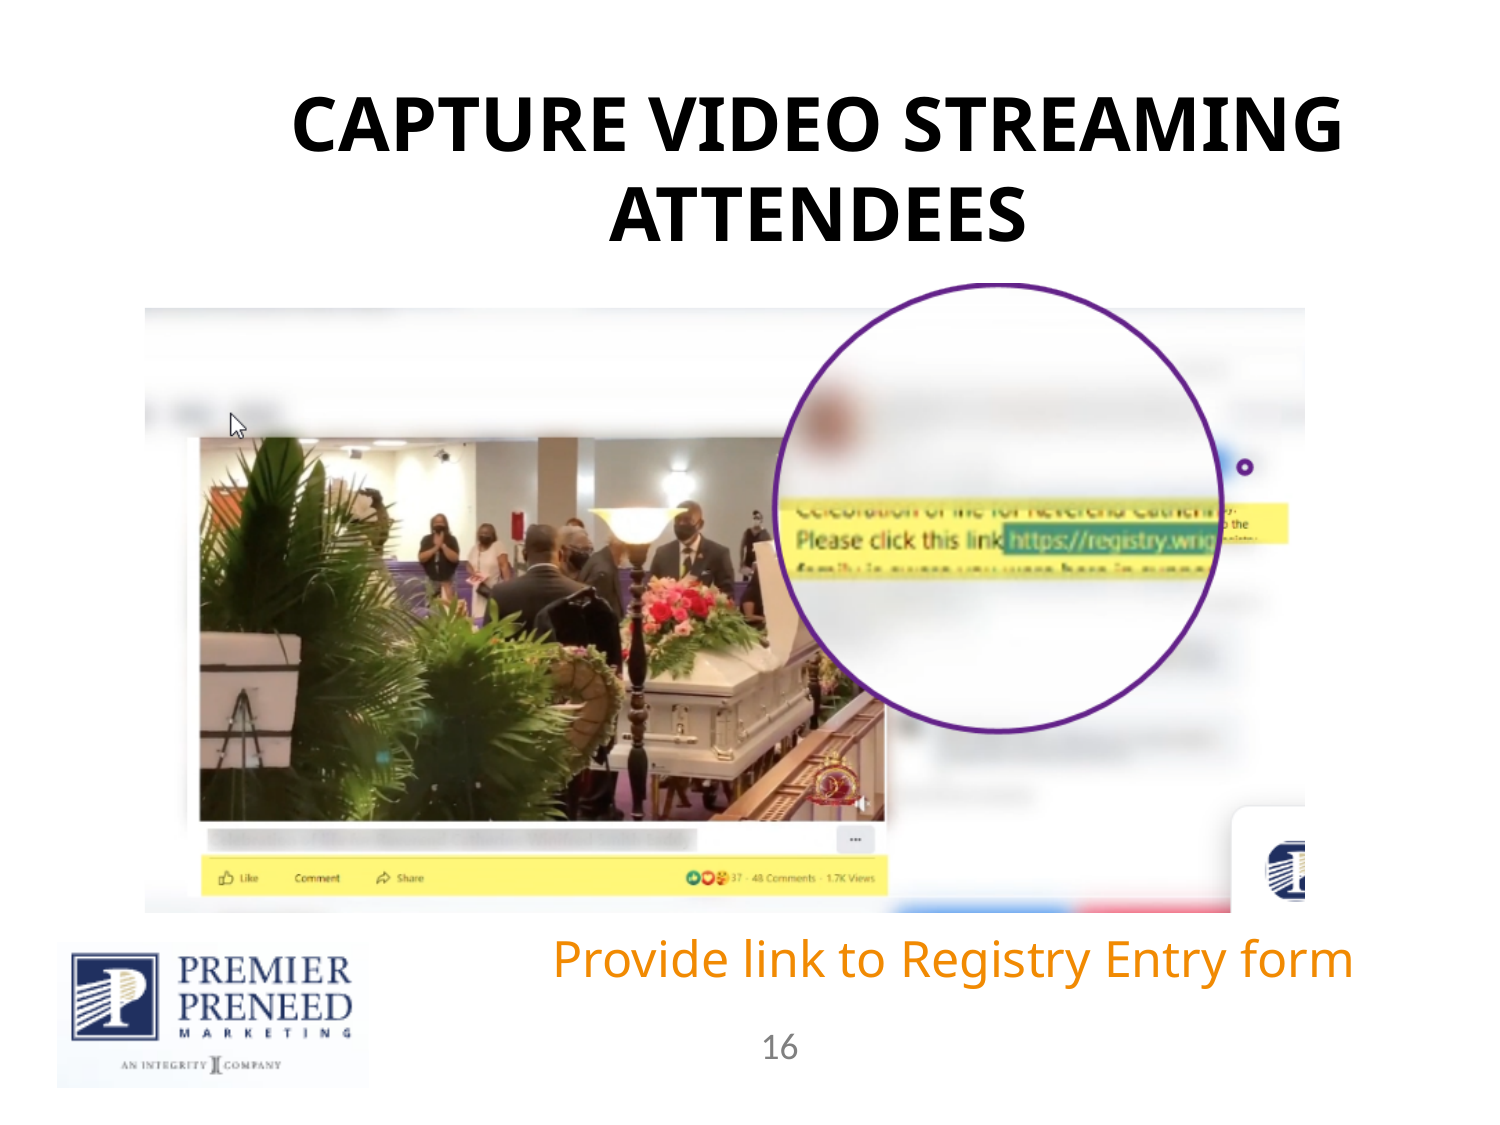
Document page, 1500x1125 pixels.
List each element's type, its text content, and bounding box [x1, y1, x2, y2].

text_box Provide link to Registry Entry form [537, 920, 1372, 996]
picture [144, 283, 1306, 913]
picture [56, 942, 369, 1088]
slide_number 16 [604, 1015, 955, 1075]
title CAPTURE VIDEO STREAMING ATTENDEES [210, 73, 1427, 261]
